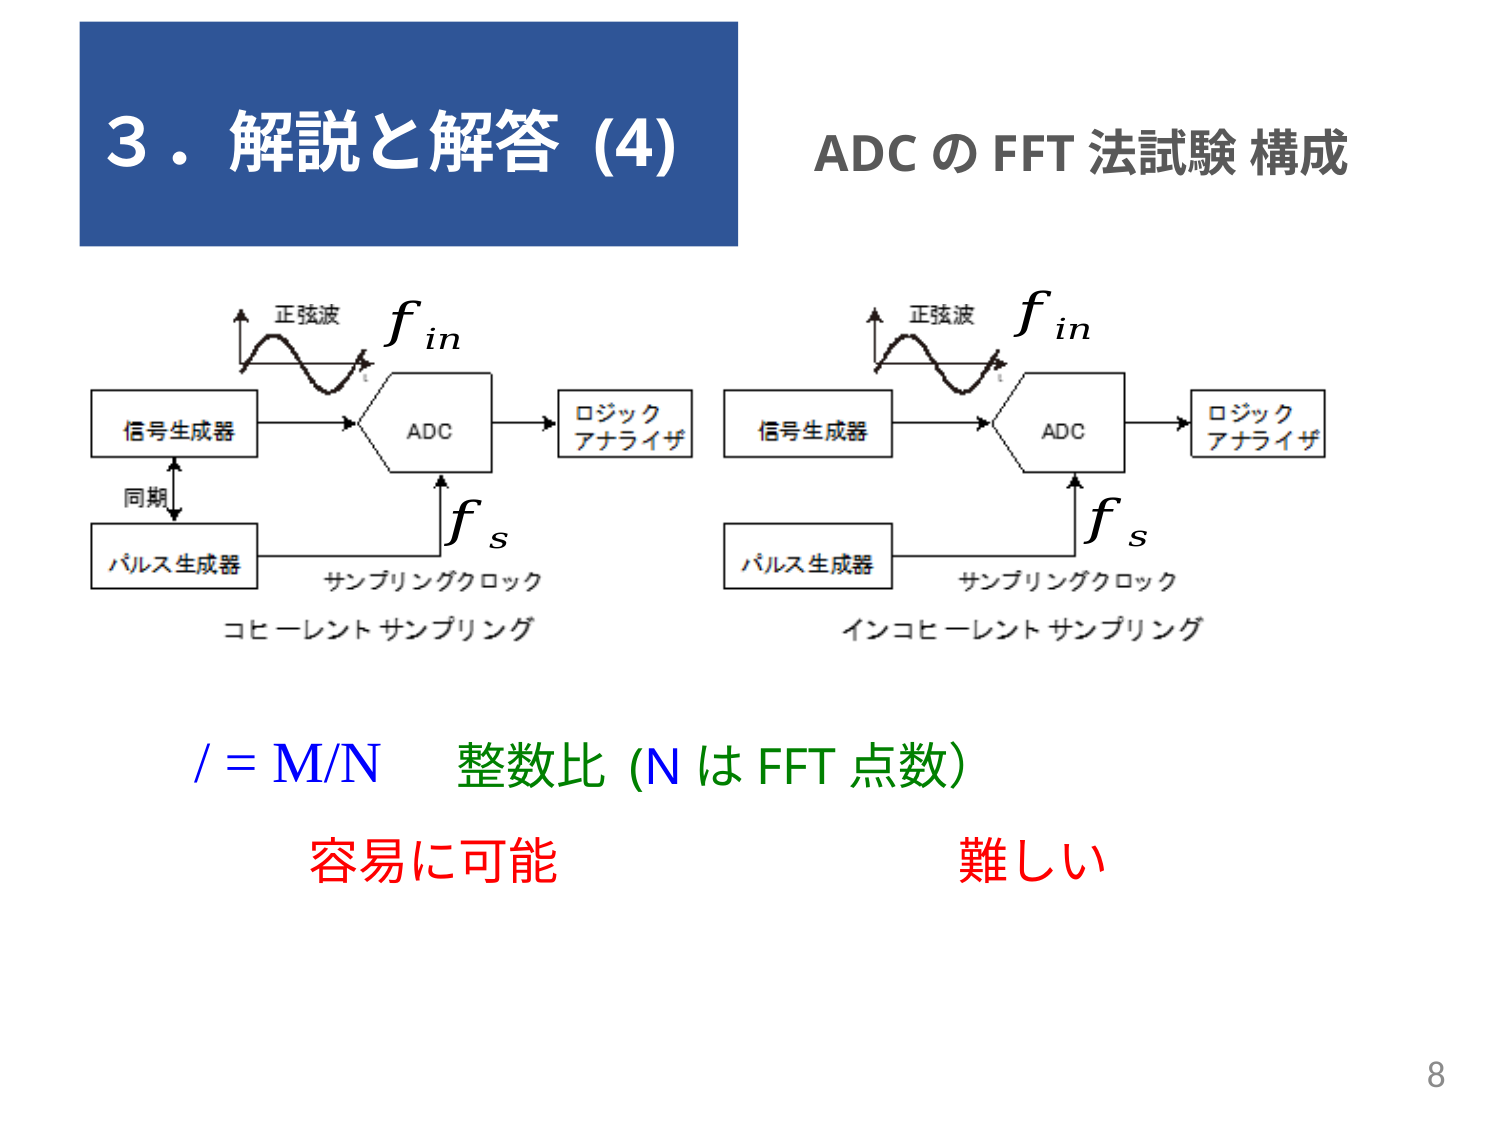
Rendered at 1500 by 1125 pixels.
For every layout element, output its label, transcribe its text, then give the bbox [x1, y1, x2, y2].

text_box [89, 294, 1328, 649]
text_box ADCのFFT法試験 構成 [799, 114, 1364, 189]
title ３．解説と解答 (4) [79, 21, 739, 247]
slide_number 8 [1123, 1042, 1461, 1103]
text_box 整数比 (NはFFT点数） [441, 727, 1014, 802]
text_box 容易に可能 難しい [293, 822, 1124, 898]
